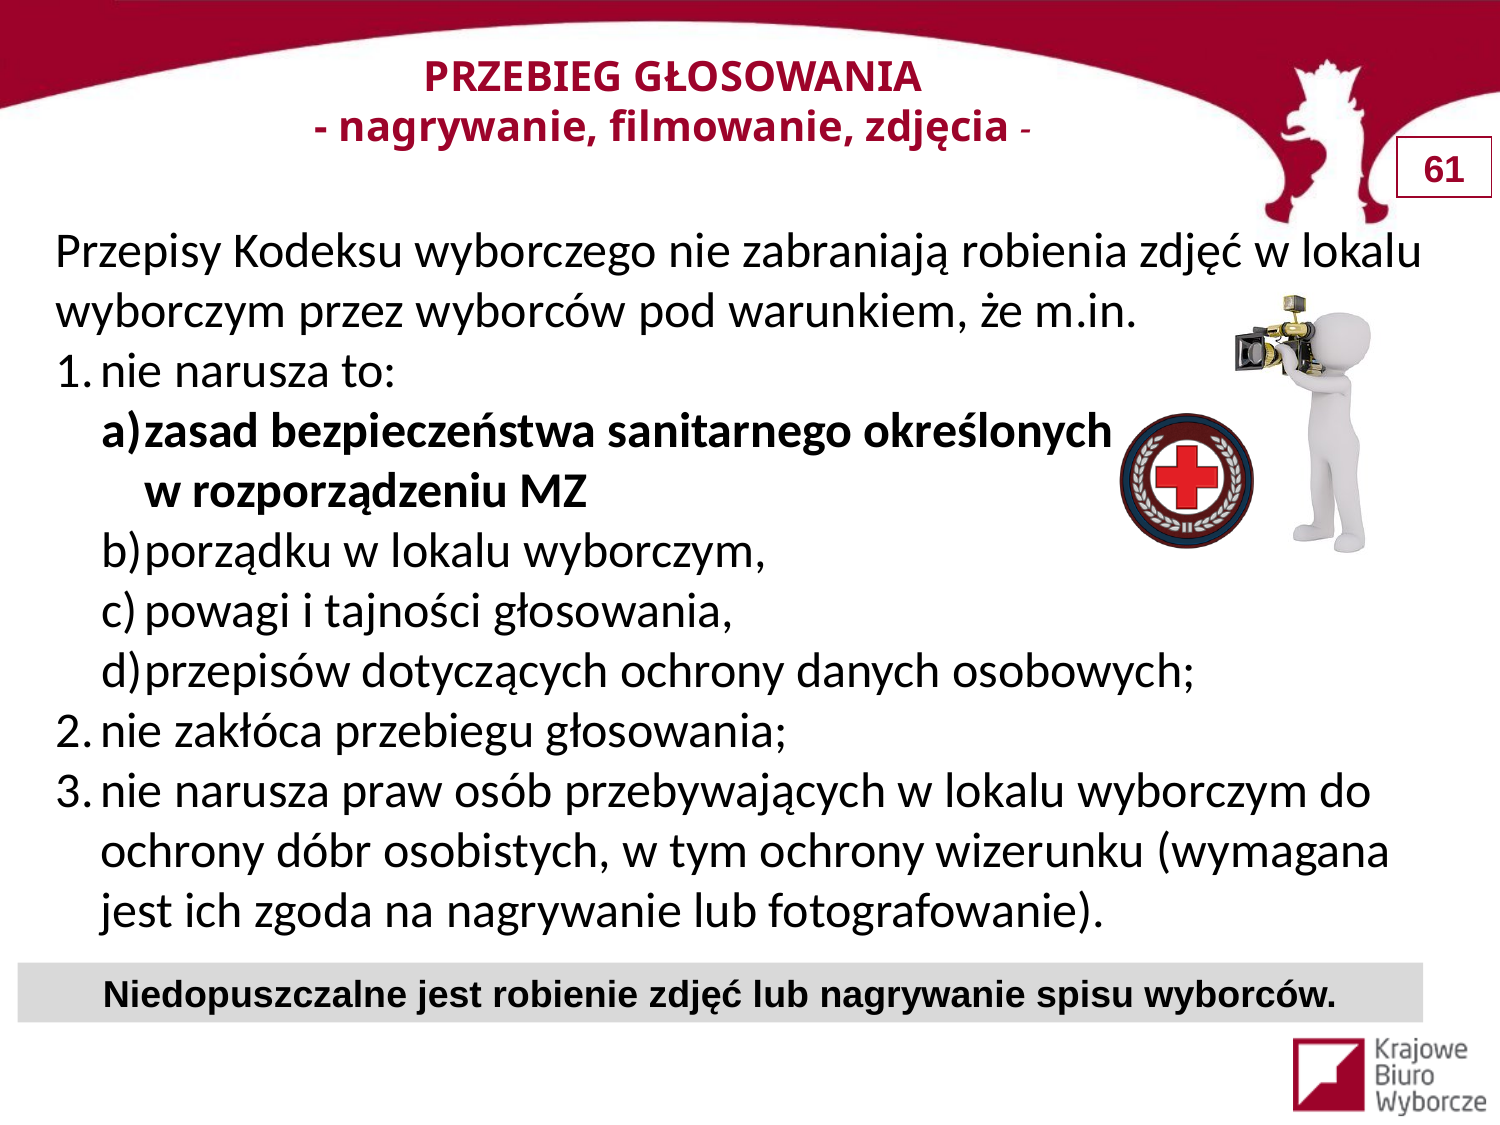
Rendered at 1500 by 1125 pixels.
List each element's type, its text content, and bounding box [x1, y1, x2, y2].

text_box PRZEBIEG GŁOSOWANIA - nagrywanie, filmowanie, zdjęcia - [253, 42, 1093, 157]
picture [0, 0, 1500, 262]
text_box Niedopuszczalne jest robienie zdjęć lub nagrywanie spisu wyborców. [17, 962, 1424, 1023]
picture [1293, 1035, 1488, 1118]
picture [1116, 278, 1388, 565]
text_box Przepisy Kodeksu wyborczego nie zabraniają robienia zdjęć w lokalu wyborczym przez wyborców pod warunkiem, że m.in. nie narusza to: zasad bezpieczeństwa sanitarnego określonych w rozporządzeniu MZ porządku w lokalu wyborczym, powagi i tajności głosowania, przepisów dotyczących ochrony danych osobowych; nie zakłóca przebiegu głosowania; nie narusza praw osób przebywających w lokalu wyborczym do ochrony dóbr osobistych, w tym ochrony wizerunku (wymagana jest ich zgoda na nagrywanie lub fotografowanie). [41, 210, 1459, 945]
